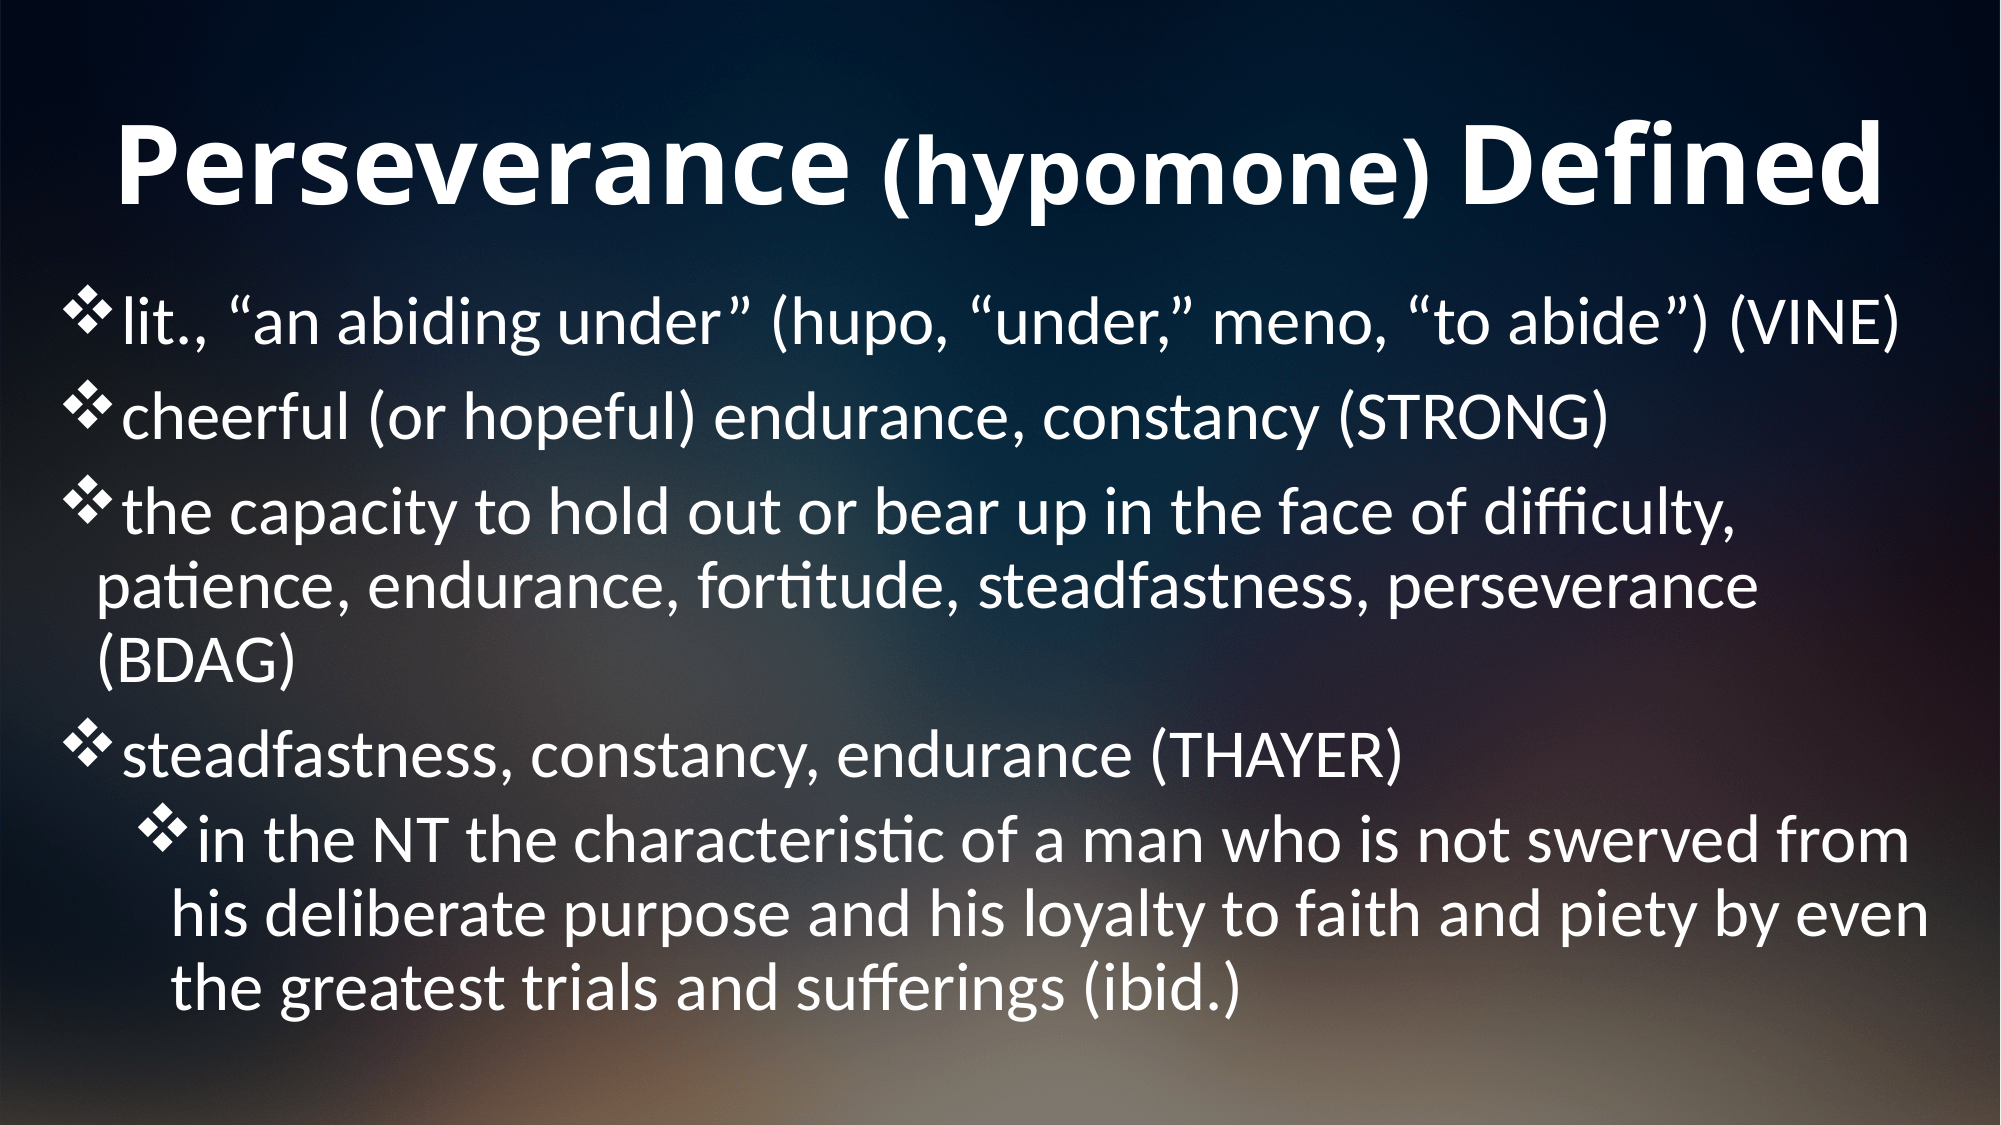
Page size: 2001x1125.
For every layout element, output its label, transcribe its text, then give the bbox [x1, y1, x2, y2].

title Perseverance (hypomone) Defined [42, 59, 1957, 277]
list lit., “an abiding under” (hupo, “under,” meno, “to abide”) (VINE) cheerful (or hopeful) endurance, constancy (STRONG) the capacity to hold out or bear up in the face of difficulty, patience, endurance, fortitude, steadfastness, perseverance (BDAG) steadfastness, constancy, endurance (THAYER) in the NT the characteristic of a man who is not swerved from his deliberate purpose and his loyalty to faith and piety by even the greatest trials and sufferings (ibid.) [42, 277, 1957, 1066]
text_box [0, 0, 2000, 1125]
